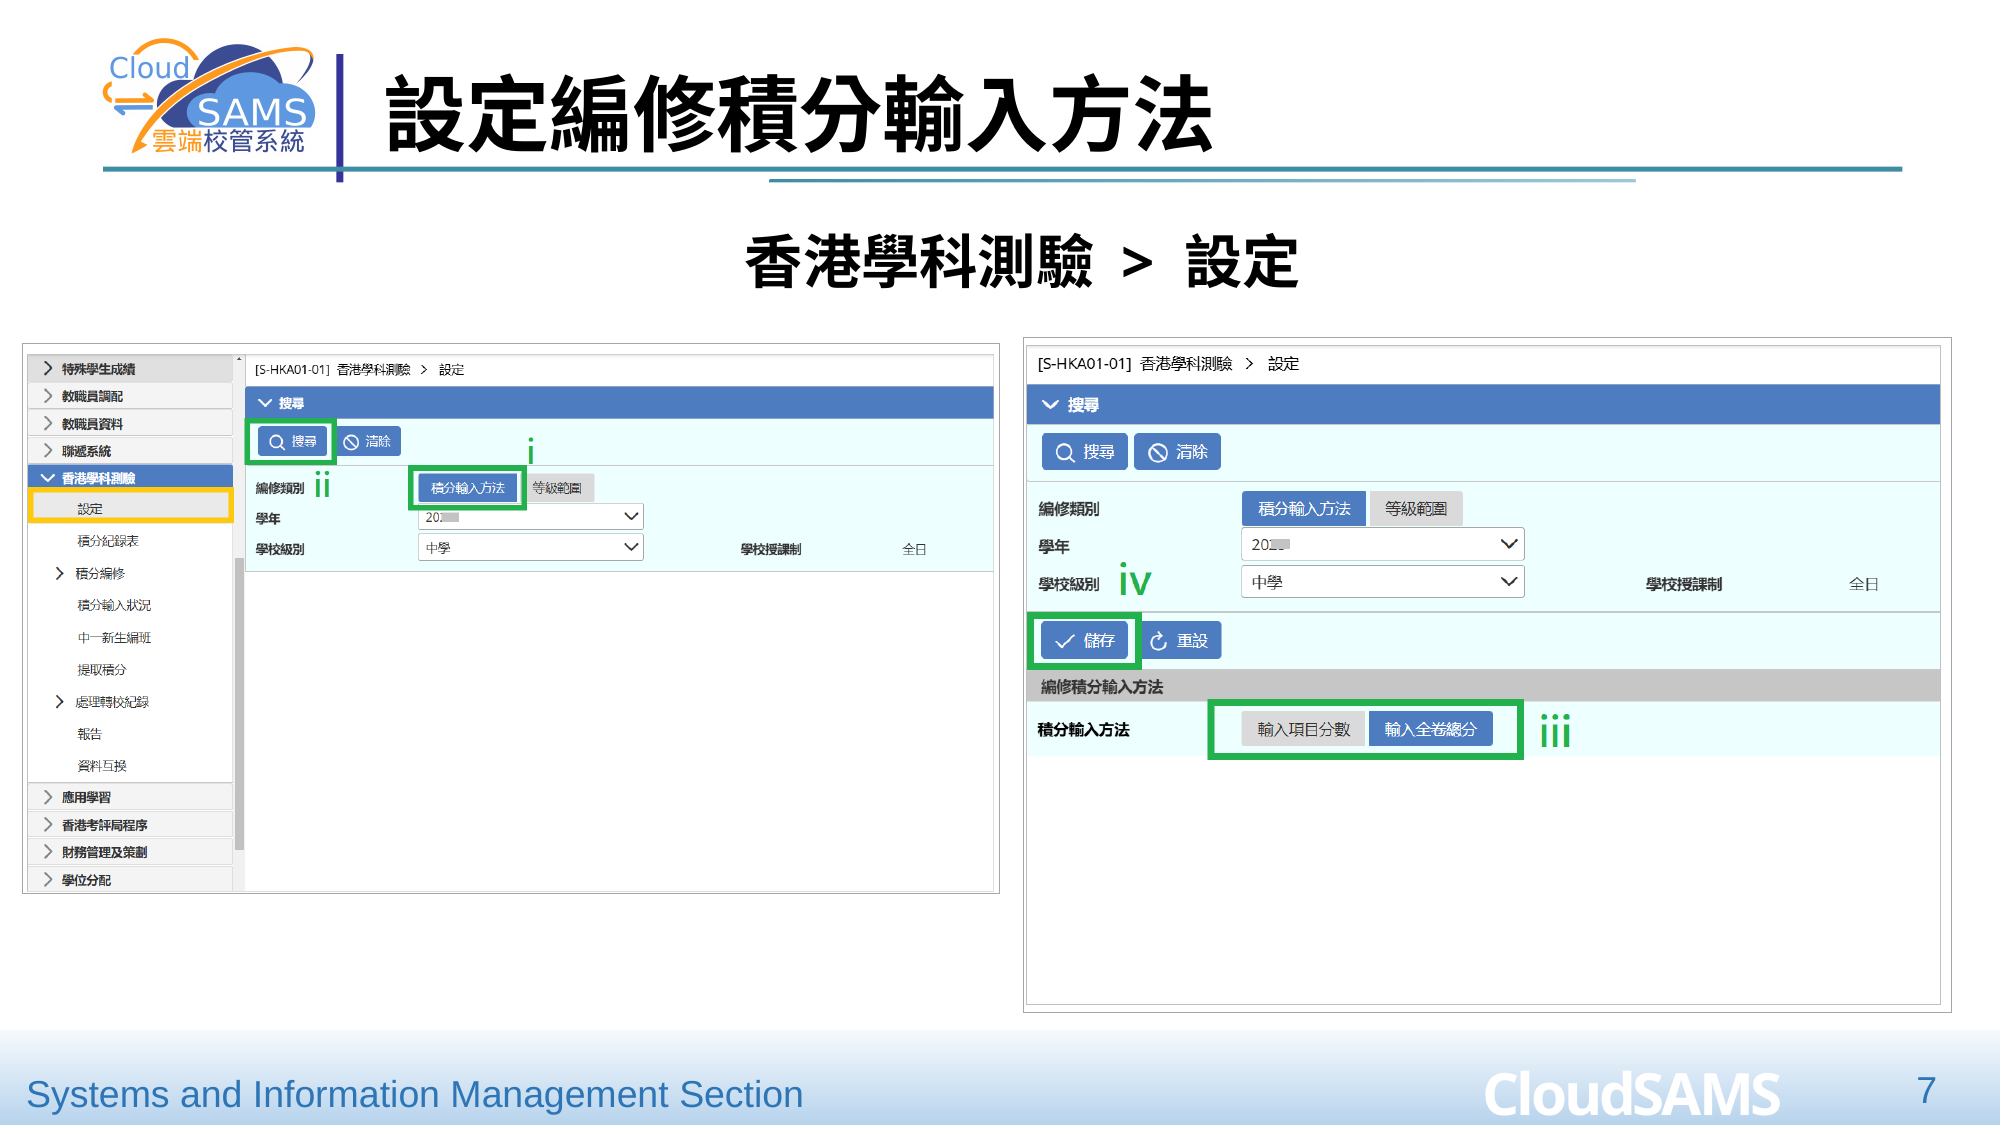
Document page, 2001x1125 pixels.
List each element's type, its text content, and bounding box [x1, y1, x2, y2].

text_box 設定編修積分輸入方法 [368, 44, 1544, 170]
picture [1023, 337, 1952, 1013]
picture [87, 7, 349, 175]
slide_number 7 [1755, 1059, 1952, 1125]
text_box 香港學科測驗 > 設定 [94, 182, 1952, 303]
picture [21, 343, 1001, 895]
